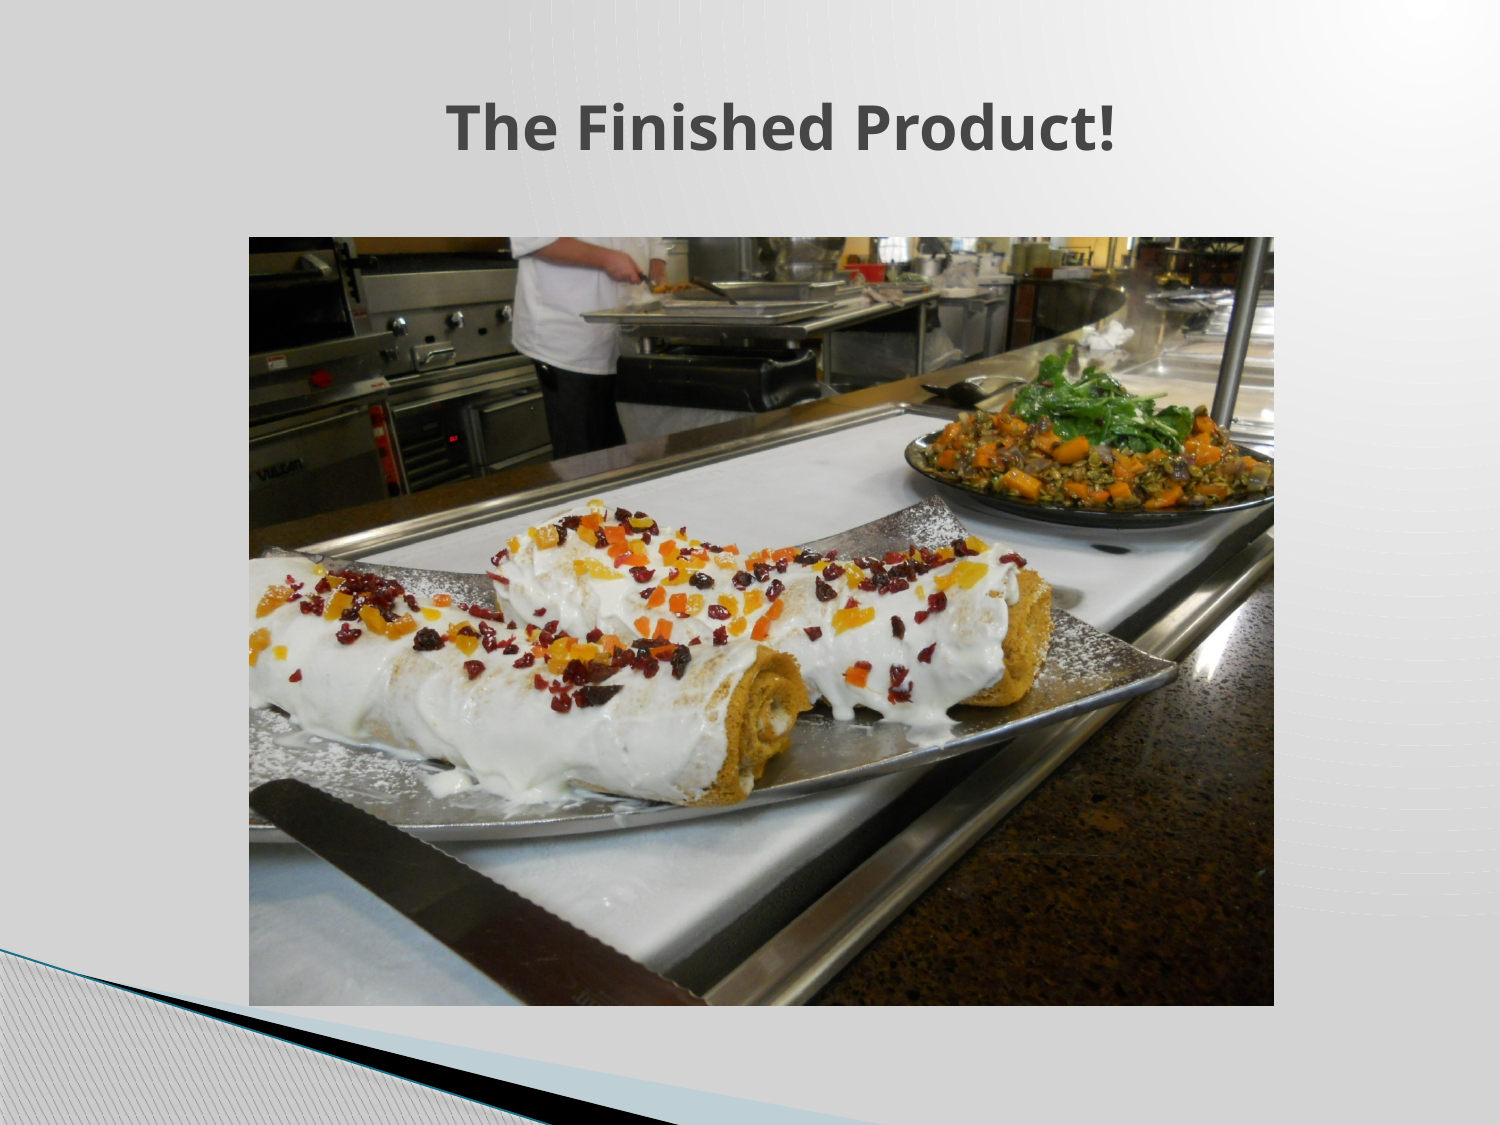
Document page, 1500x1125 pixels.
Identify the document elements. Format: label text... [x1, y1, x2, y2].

text_box The Finished Product! [412, 50, 1150, 201]
picture [249, 237, 1275, 1006]
